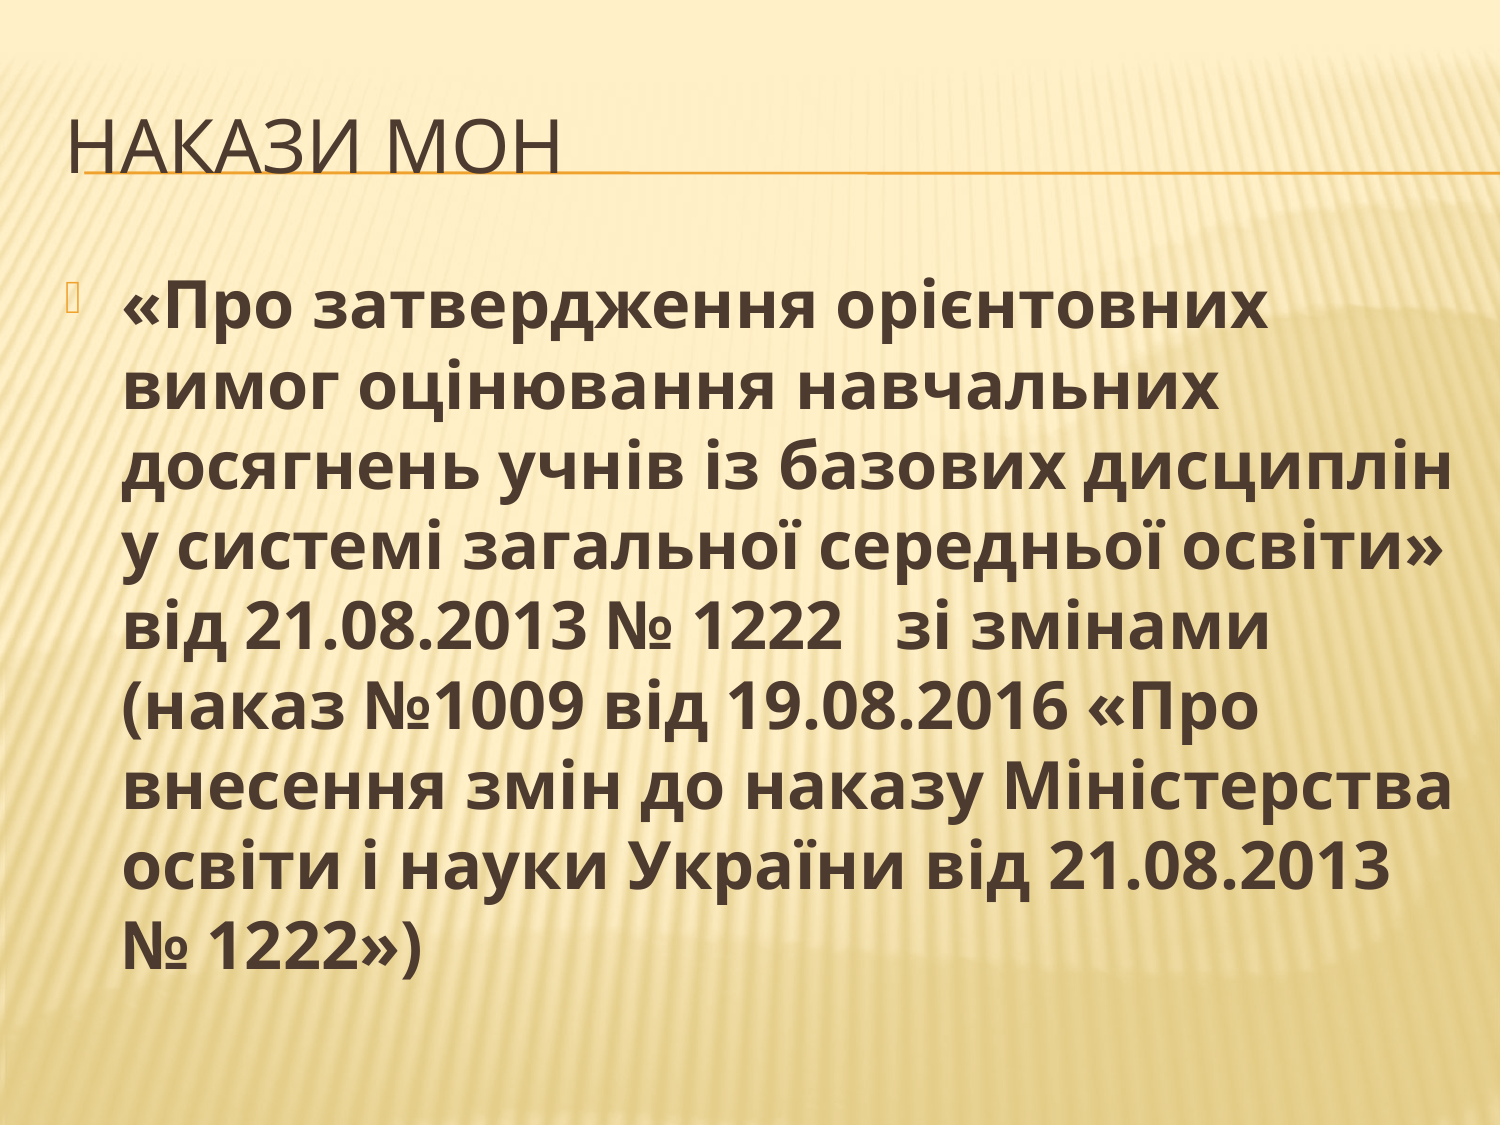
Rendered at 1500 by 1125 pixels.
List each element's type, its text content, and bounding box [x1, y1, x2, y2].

list «Про затвердження орієнтовних вимог оцінювання навчальних досягнень учнів із базових дисциплін у системі загальної середньої освіти» від 21.08.2013 № 1222 зі змінами (наказ №1009 від 19.08.2016 «Про внесення змін до наказу Міністерства освіти і науки України від 21.08.2013 № 1222») [50, 254, 1475, 998]
title Накази МОН [50, 75, 1475, 213]
